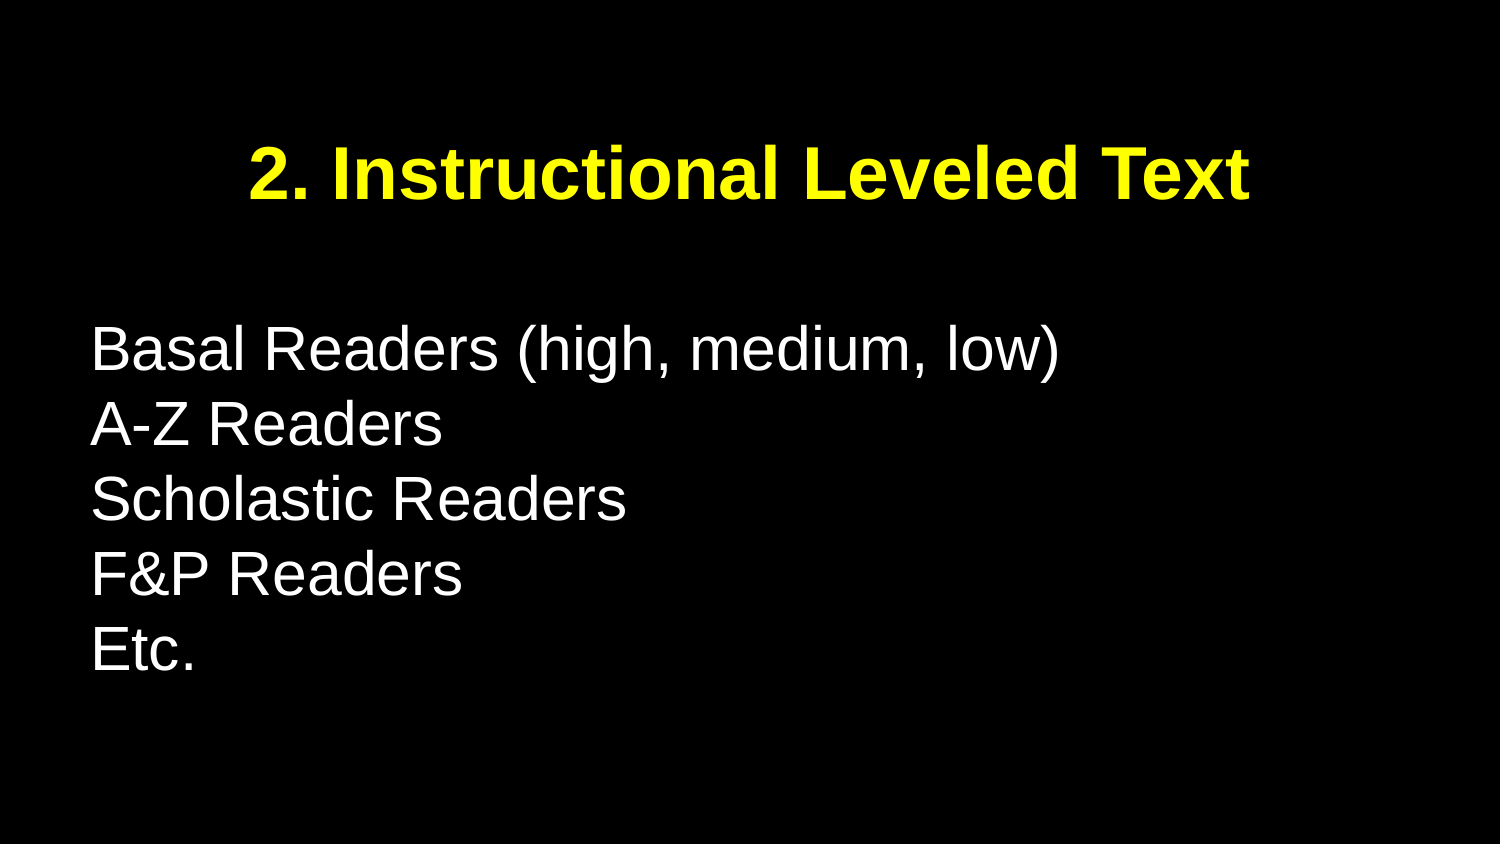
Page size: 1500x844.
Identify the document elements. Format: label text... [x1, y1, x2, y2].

list Basal Readers (high, medium, low) A-Z Readers Scholastic Readers F&P Readers Etc. [75, 183, 1425, 696]
title 2. Instructional Leveled Text [75, 89, 1425, 183]
